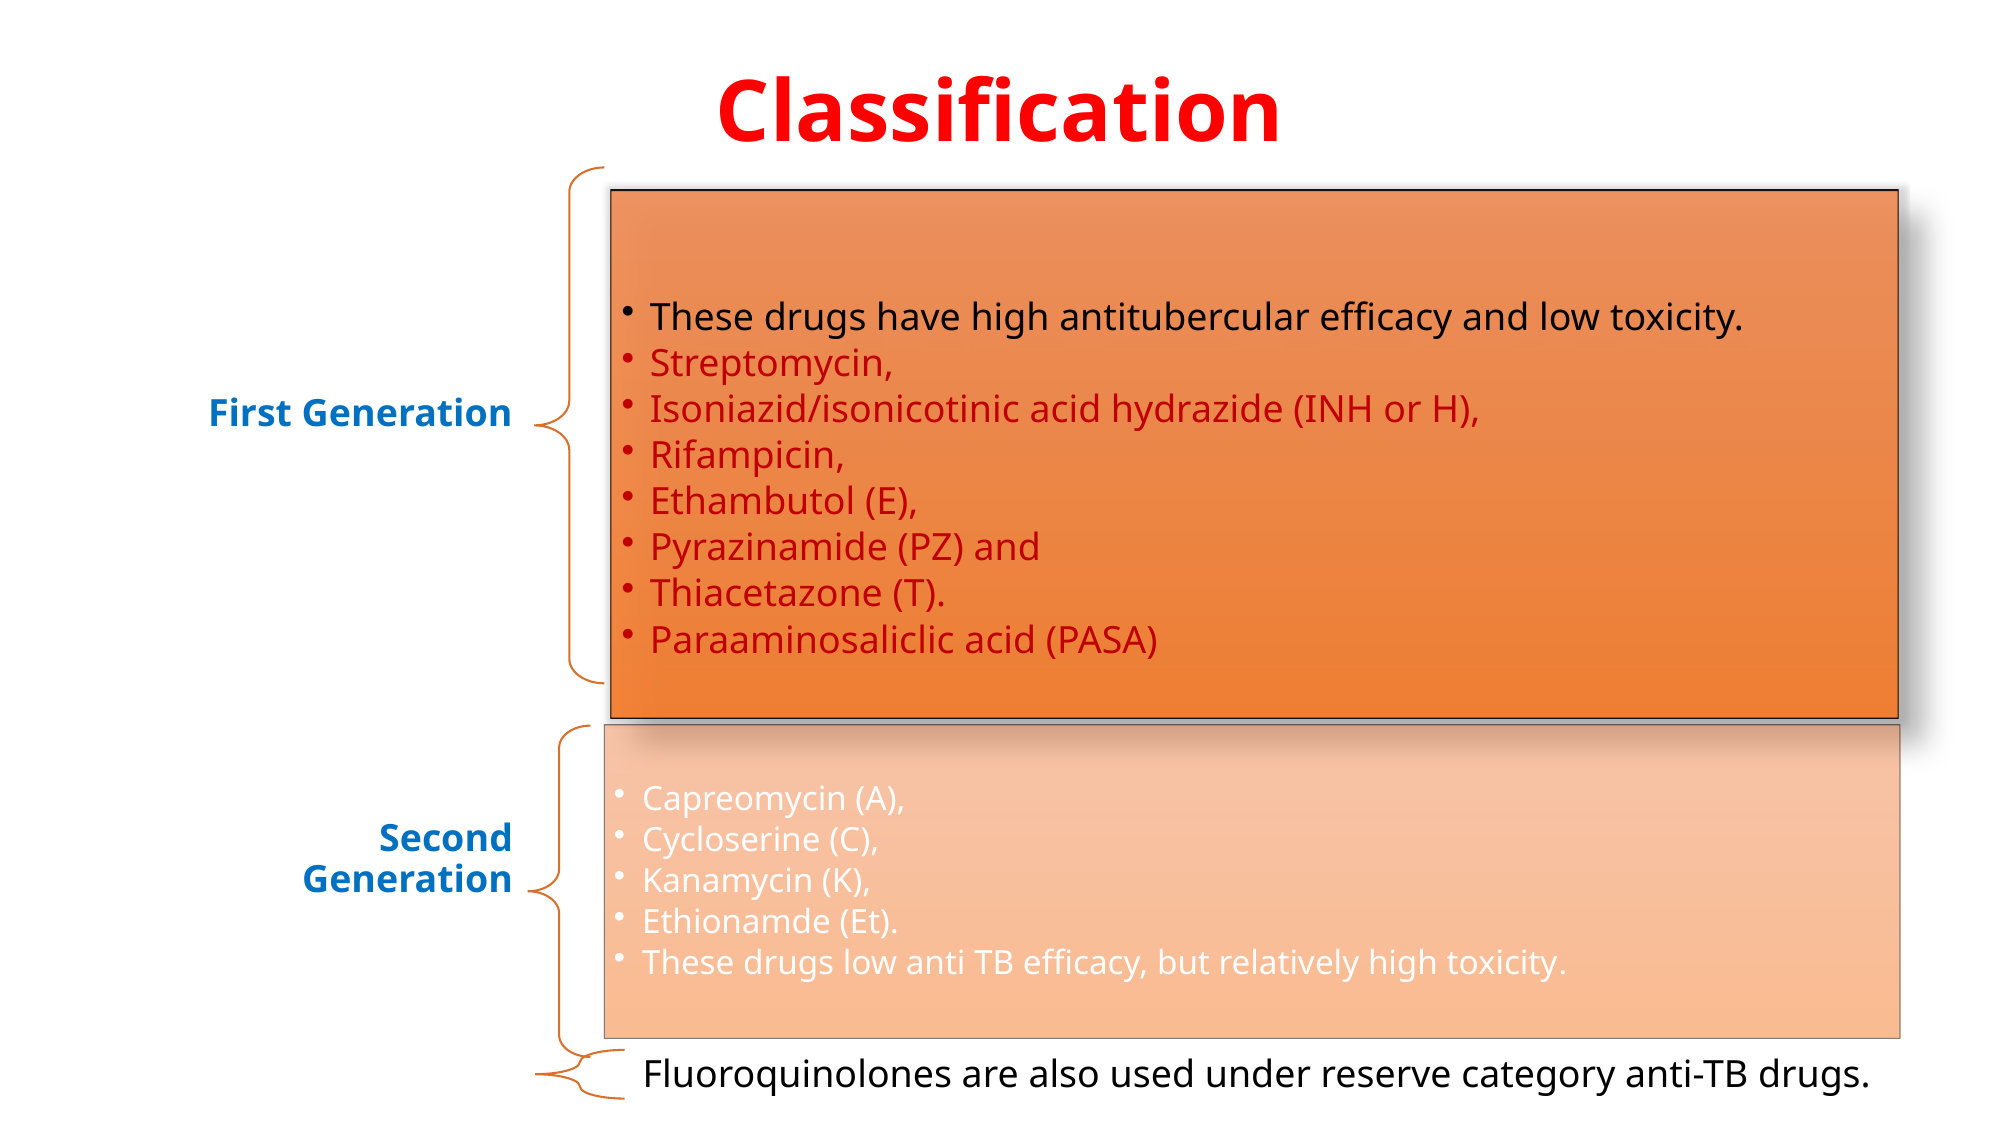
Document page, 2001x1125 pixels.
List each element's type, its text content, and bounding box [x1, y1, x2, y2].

title Classification [137, 59, 1863, 167]
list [137, 167, 1926, 1104]
